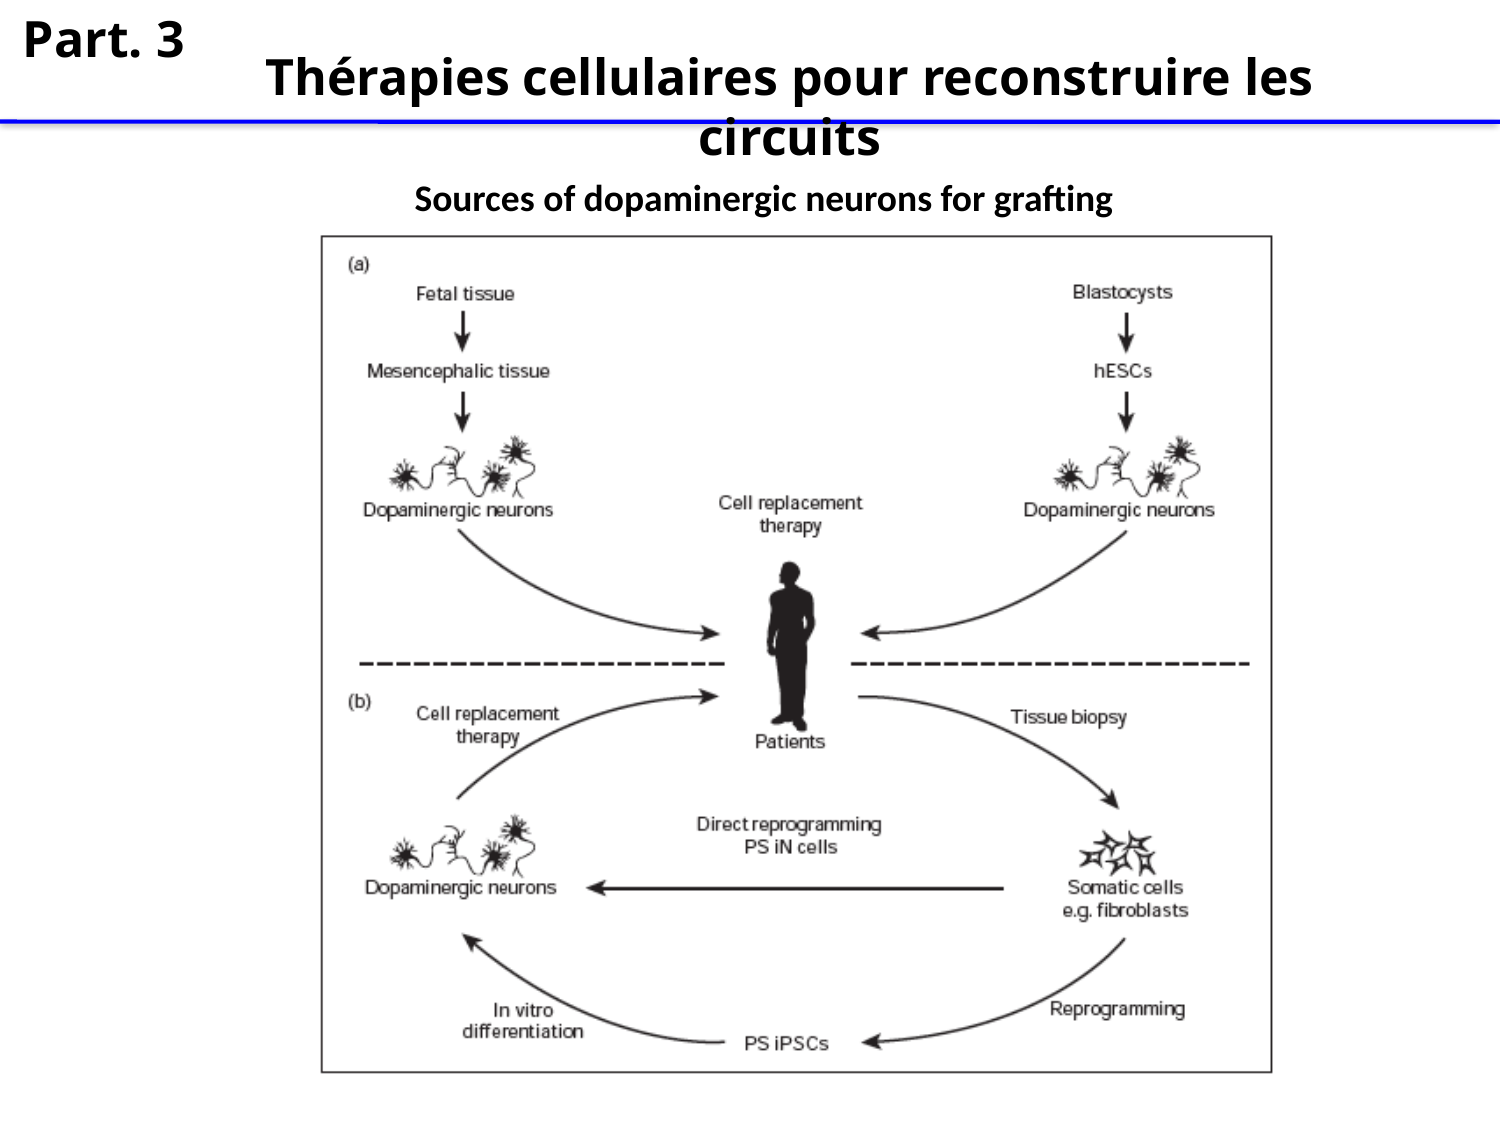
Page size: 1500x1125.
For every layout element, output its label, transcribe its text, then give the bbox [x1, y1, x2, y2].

text_box Thérapies cellulaires pour reconstruire les circuits [183, 37, 1396, 119]
text_box Sources of dopaminergic neurons for grafting [167, 166, 1361, 227]
text_box Thérapies cellulaires pour reconstruire les circuits [183, 131, 1396, 173]
picture [309, 227, 1285, 1084]
text_box Part. 3 [7, 0, 200, 75]
